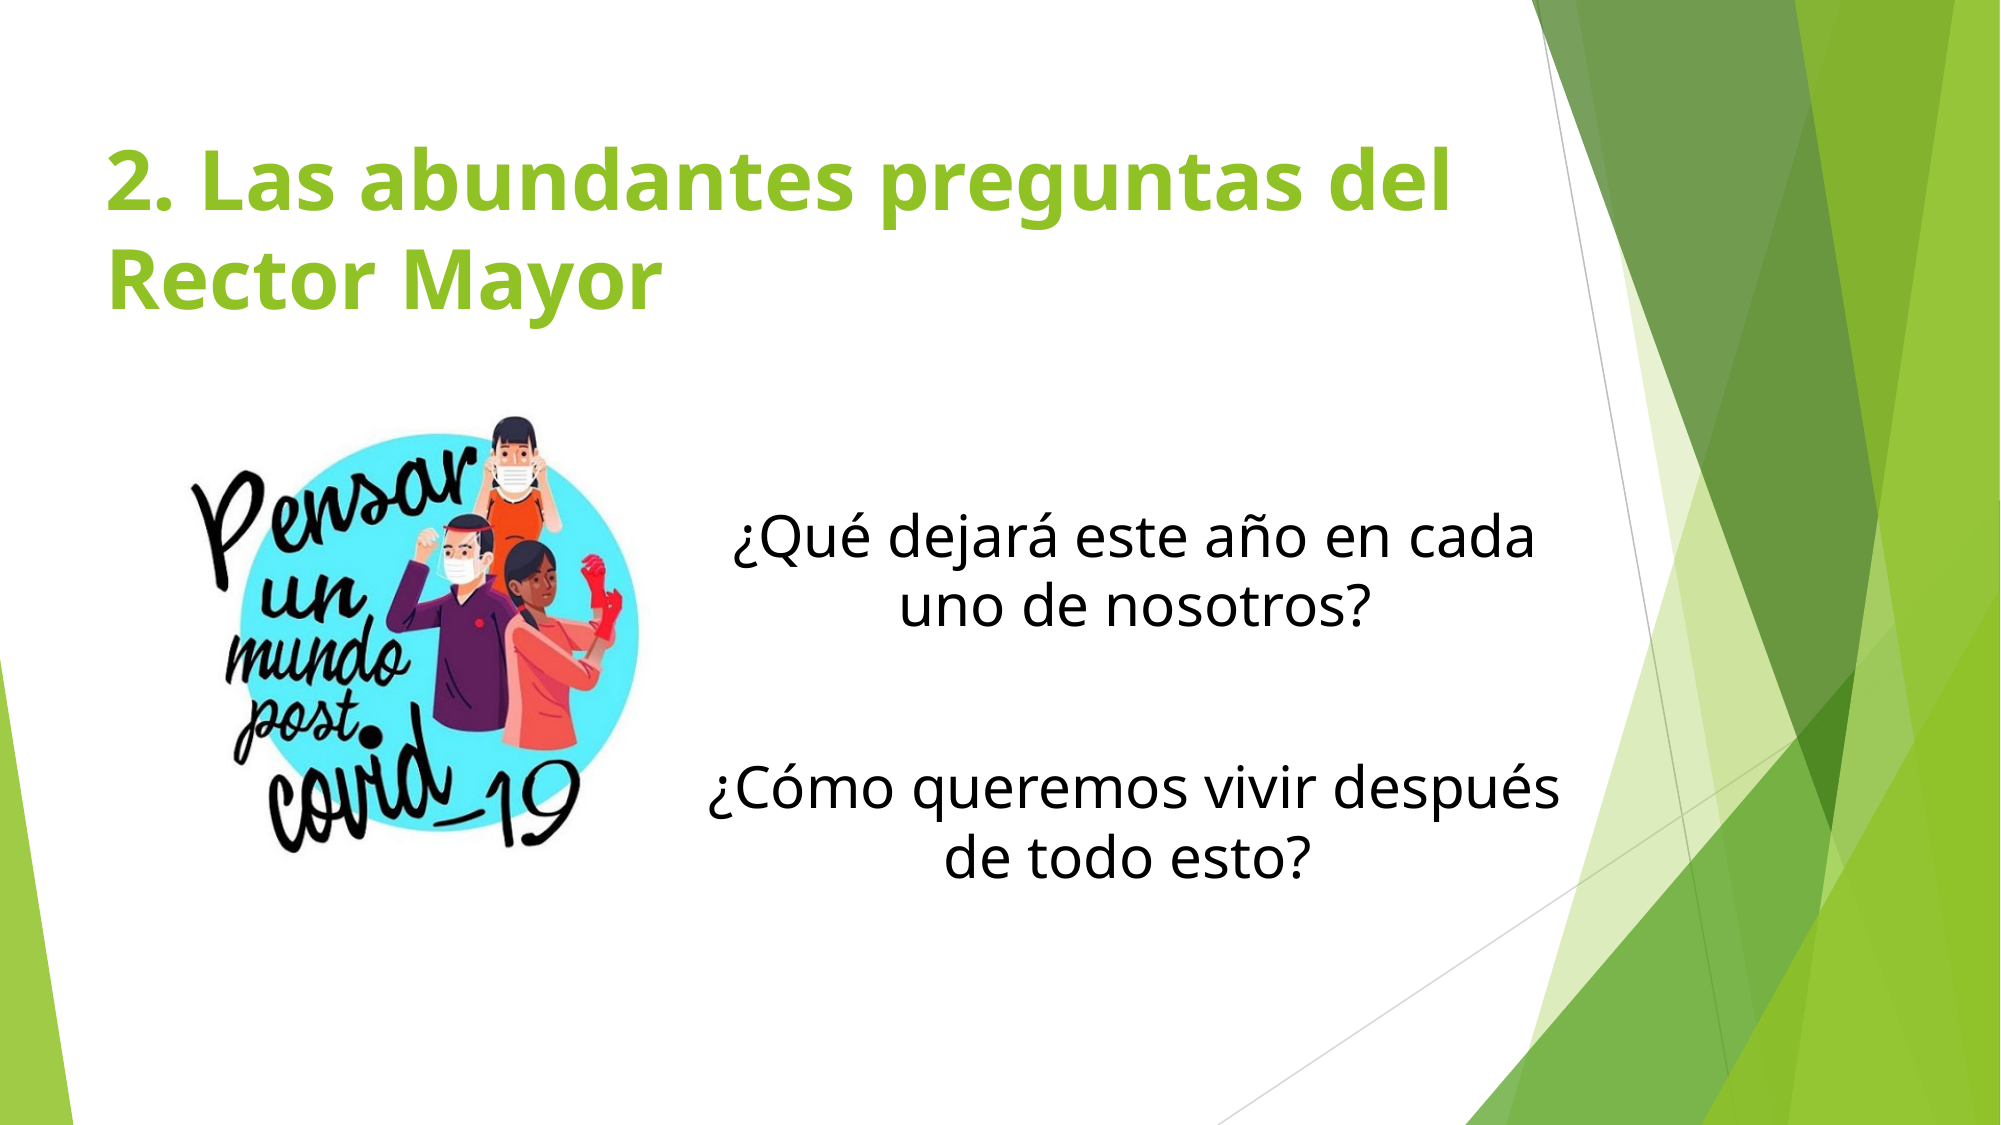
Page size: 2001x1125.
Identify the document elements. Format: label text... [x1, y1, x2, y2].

picture [151, 385, 658, 870]
list ¿Qué dejará este año en cada uno de nosotros? ¿Cómo queremos vivir después de todo esto? [677, 491, 1594, 975]
title 2. Las abundantes preguntas del Rector Mayor [90, 34, 1501, 335]
